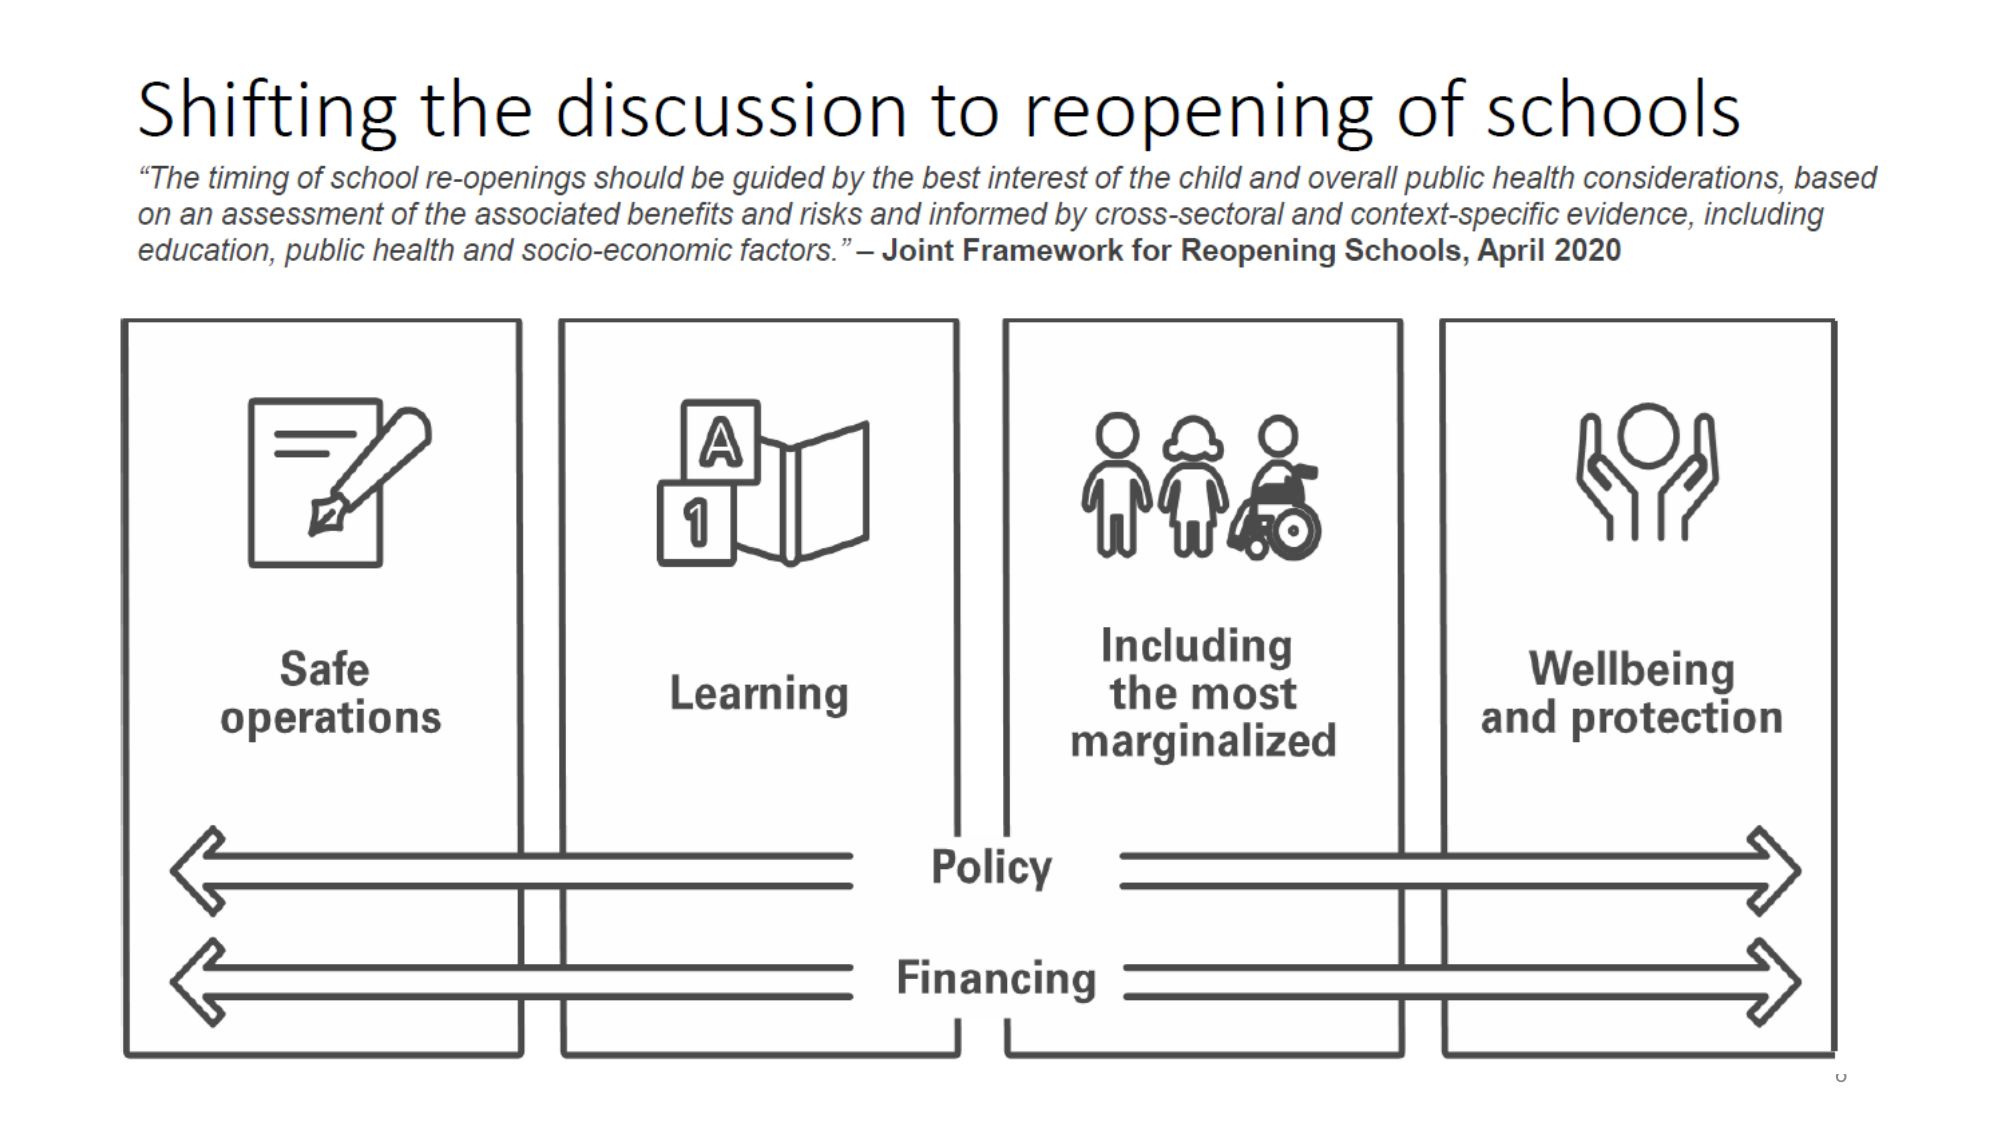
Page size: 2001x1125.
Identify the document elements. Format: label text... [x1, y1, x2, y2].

slide_number 6 [1412, 1074, 1863, 1103]
picture [110, 51, 1890, 1074]
